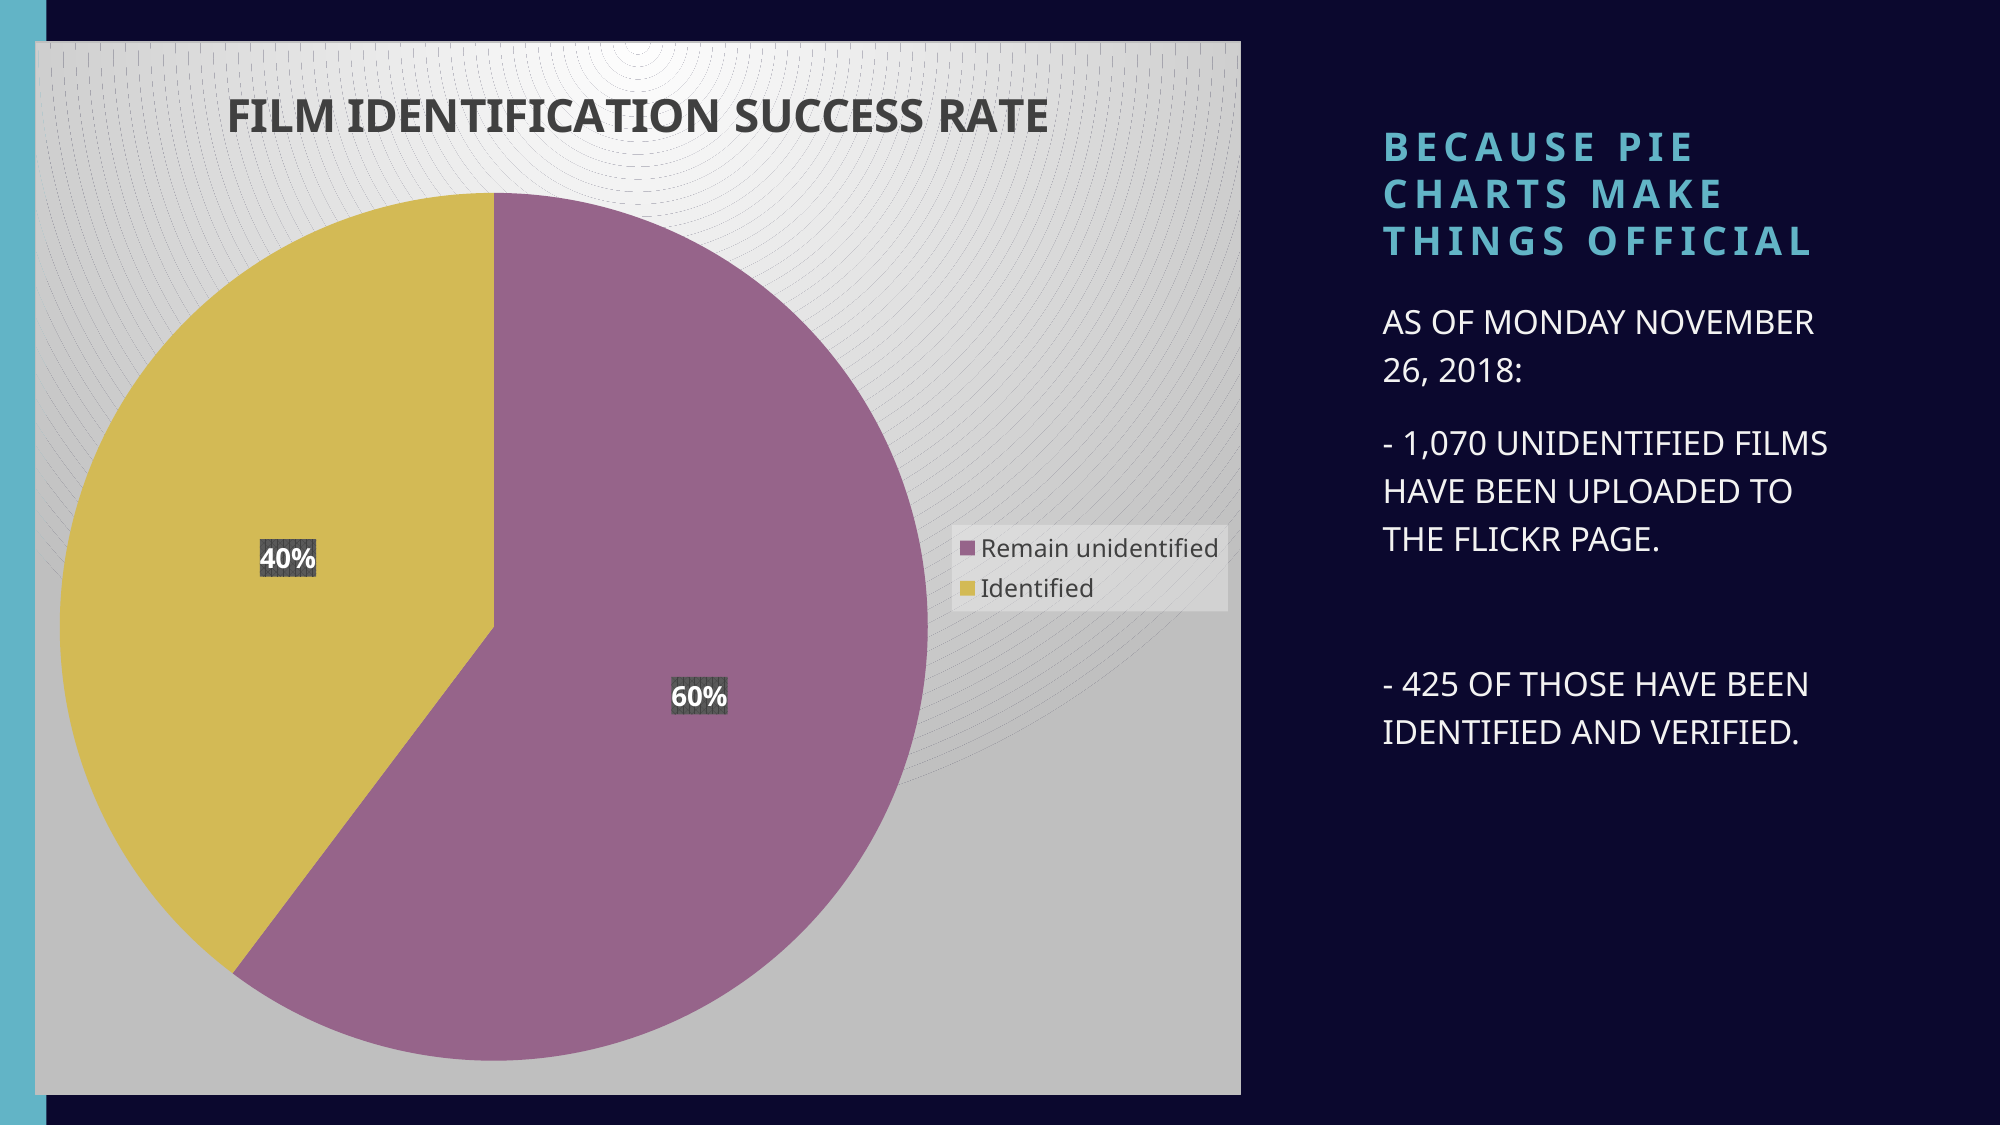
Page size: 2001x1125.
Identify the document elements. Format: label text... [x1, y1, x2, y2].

chart [34, 41, 1242, 1096]
title BECAUSE PIE CHARTS MAKE THINGS OFFICIAL [1367, 75, 1875, 272]
list AS OF MONDAY NOVEMBER 26, 2018: - 1,070 UNIDENTIFIED FILMS HAVE BEEN UPLOADED TO THE FLICKR PAGE. - 425 OF THOSE HAVE BEEN IDENTIFIED AND VERIFIED. [1367, 285, 1875, 969]
